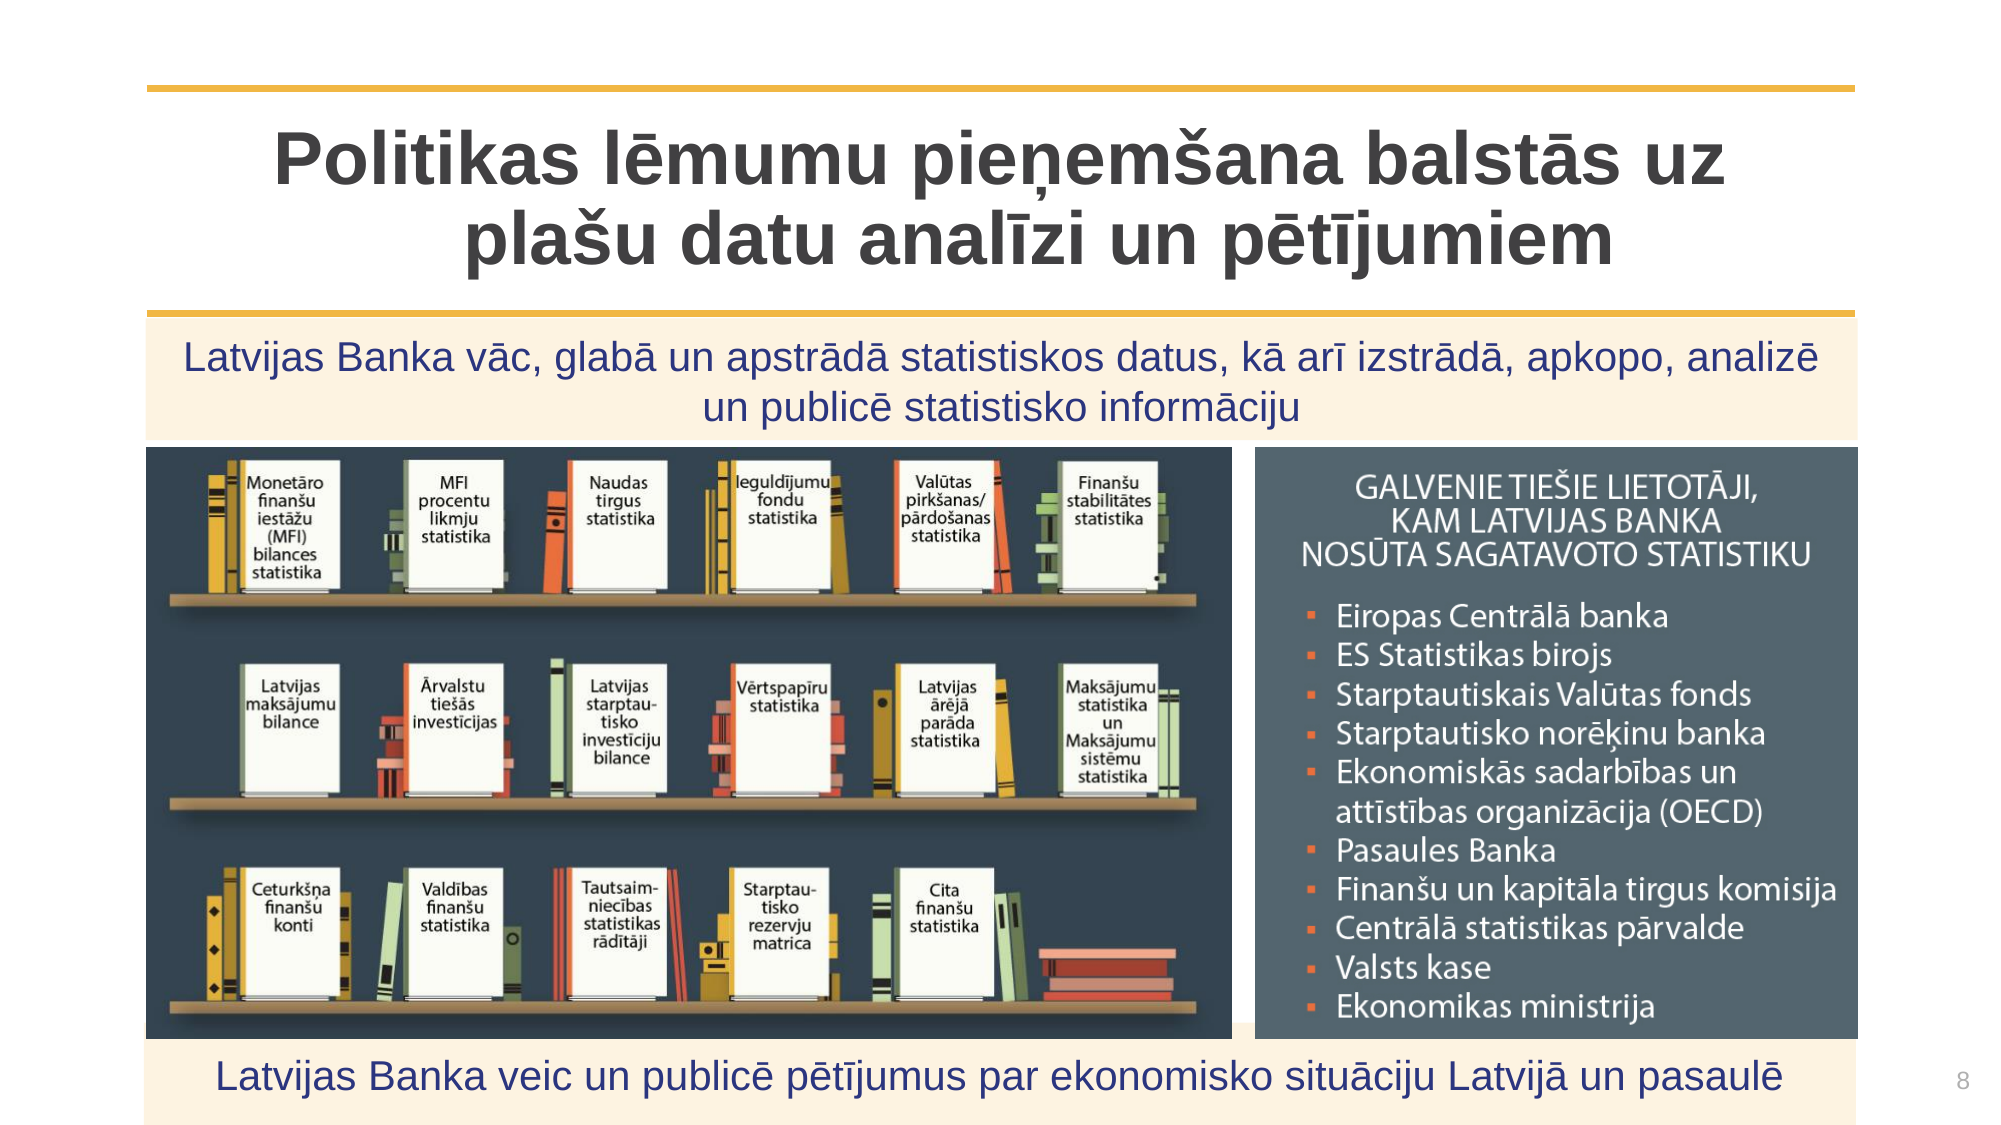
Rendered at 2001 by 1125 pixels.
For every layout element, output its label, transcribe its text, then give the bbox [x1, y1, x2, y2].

text_box Latvijas Banka vāc, glabā un apstrādā statistiskos datus, kā arī izstrādā, apkopo, analizē un publicē statistisko informāciju [145, 317, 1859, 441]
picture [1255, 447, 1858, 1039]
text_box Latvijas Banka veic un publicē pētījumus par ekonomisko situāciju Latvijā un pasaulē [143, 1022, 1857, 1125]
slide_number 8 [1887, 1049, 1986, 1110]
list Politikas lēmumu pieņemšana balstās uz plašu datu analīzi un pētījumiem [156, 87, 1845, 313]
picture [146, 447, 1232, 1039]
